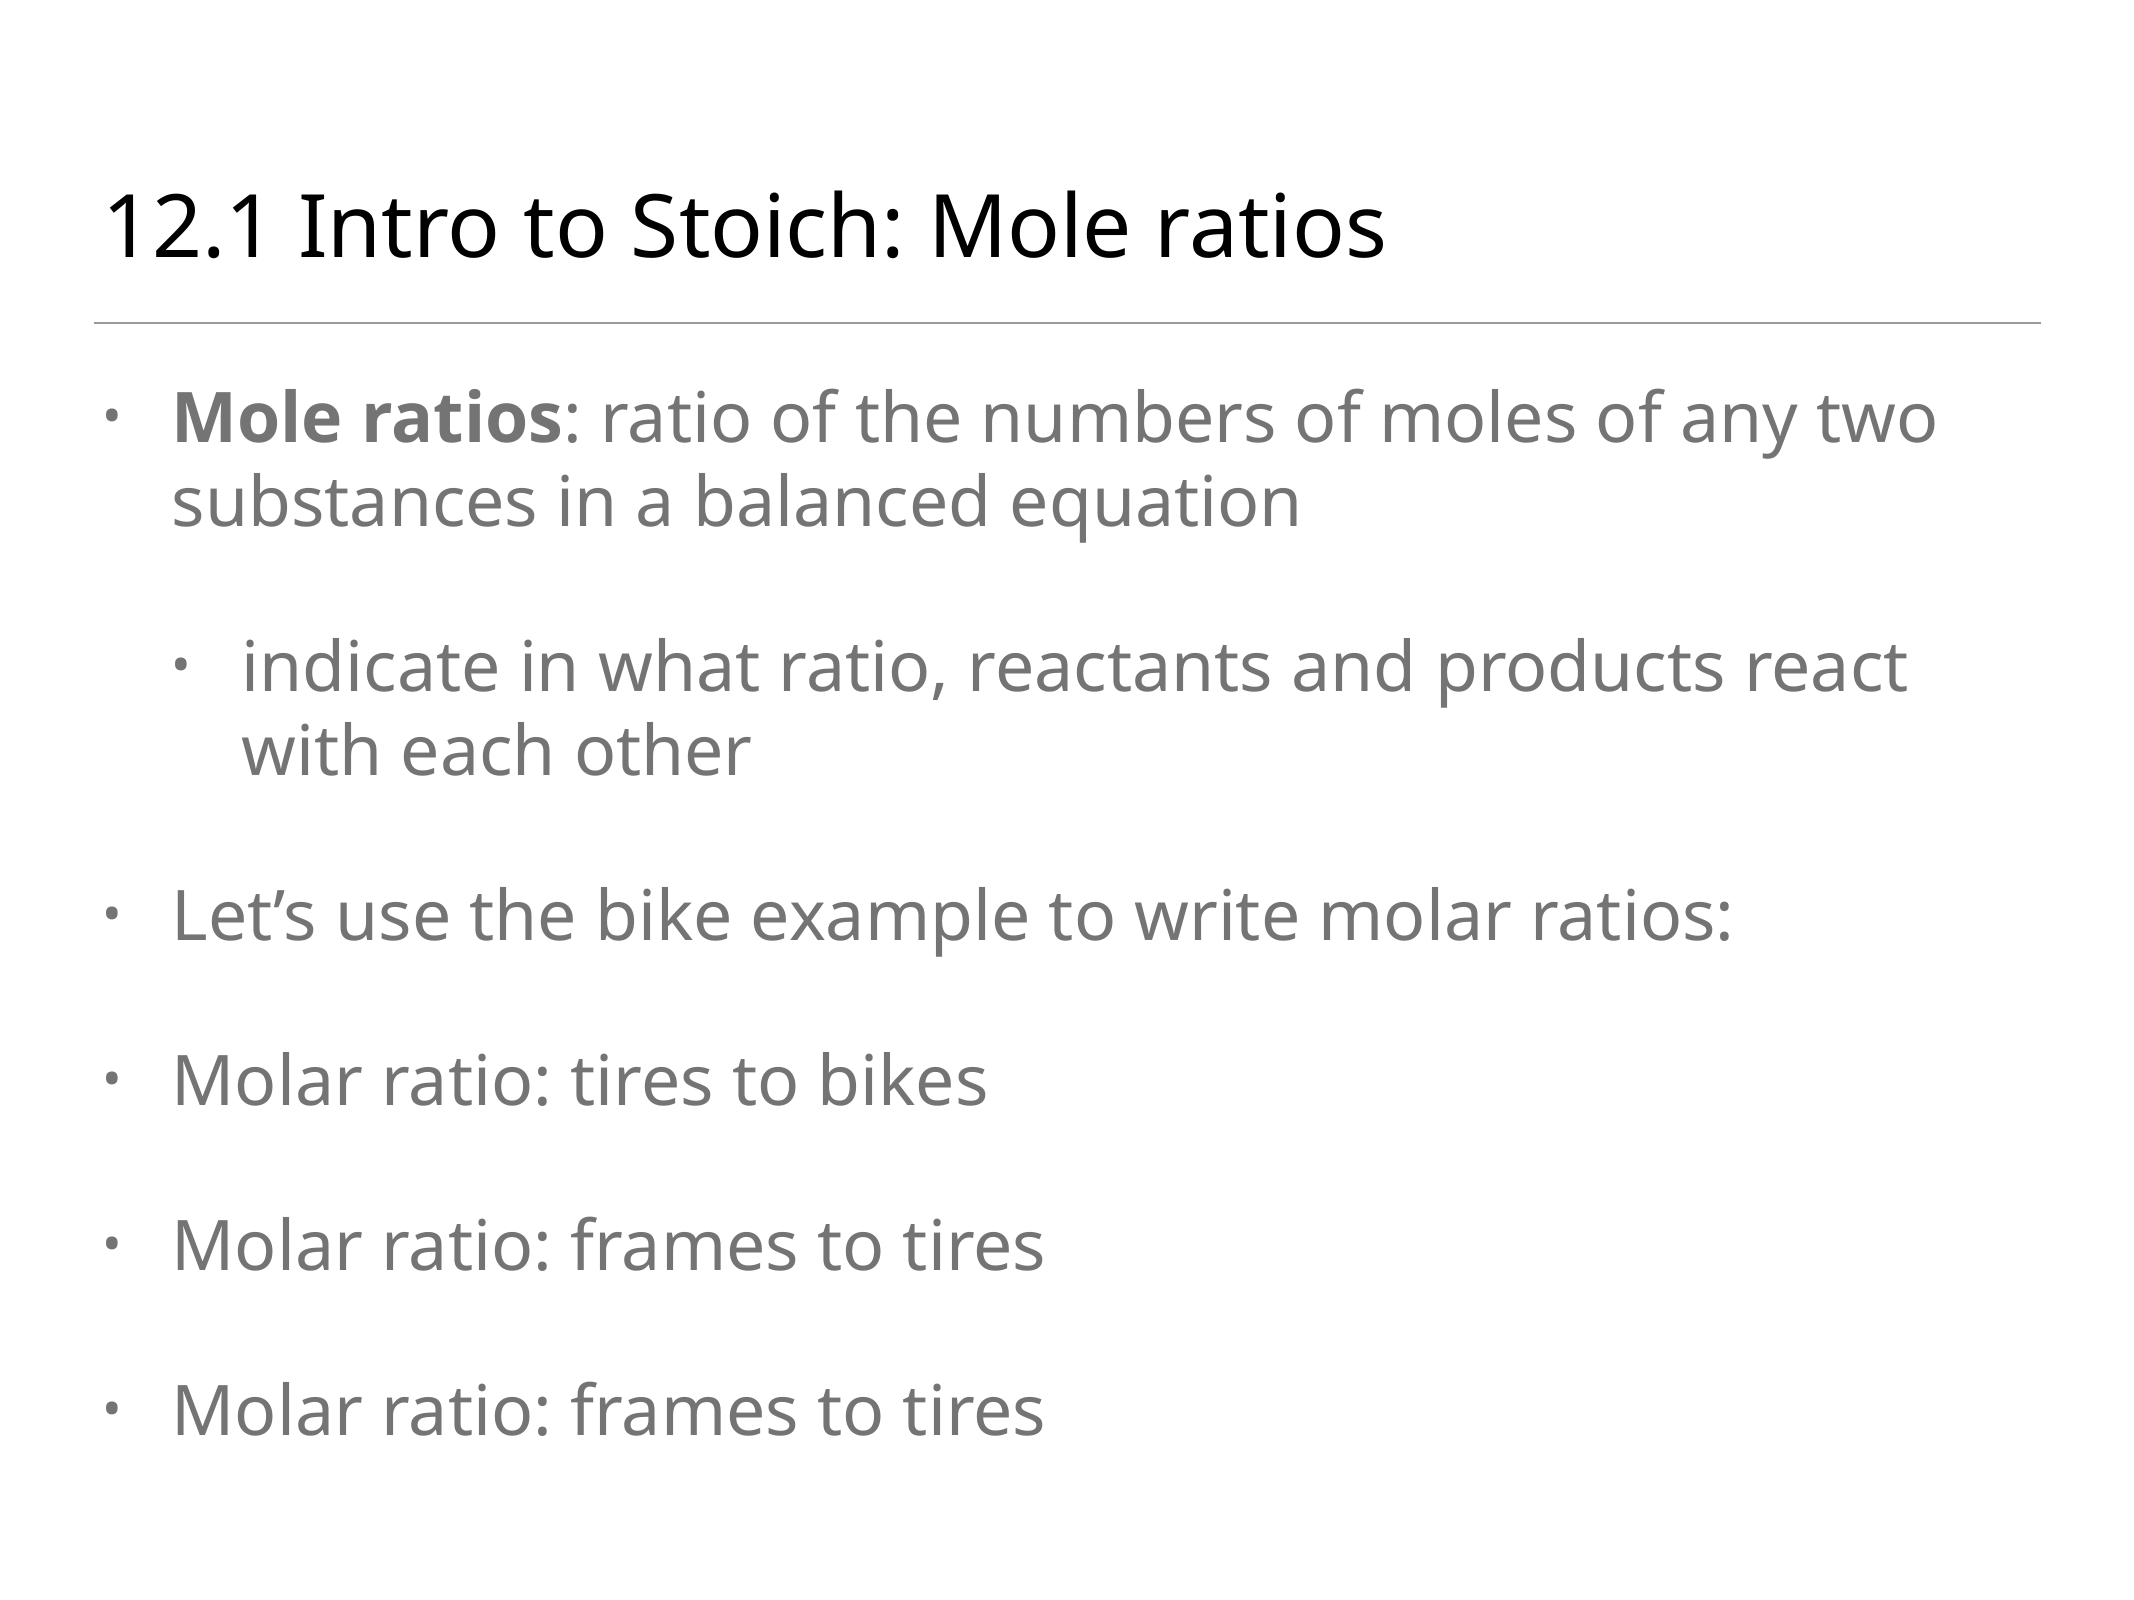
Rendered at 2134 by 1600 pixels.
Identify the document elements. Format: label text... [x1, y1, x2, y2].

title 12.1 Intro to Stoich: Mole ratios [93, 53, 2041, 284]
list Mole ratios: ratio of the numbers of moles of any two substances in a balanced equation indicate in what ratio, reactants and products react with each other Let’s use the bike example to write molar ratios: Molar ratio: tires to bikes Molar ratio: frames to tires Molar ratio: frames to tires [93, 364, 2041, 1459]
